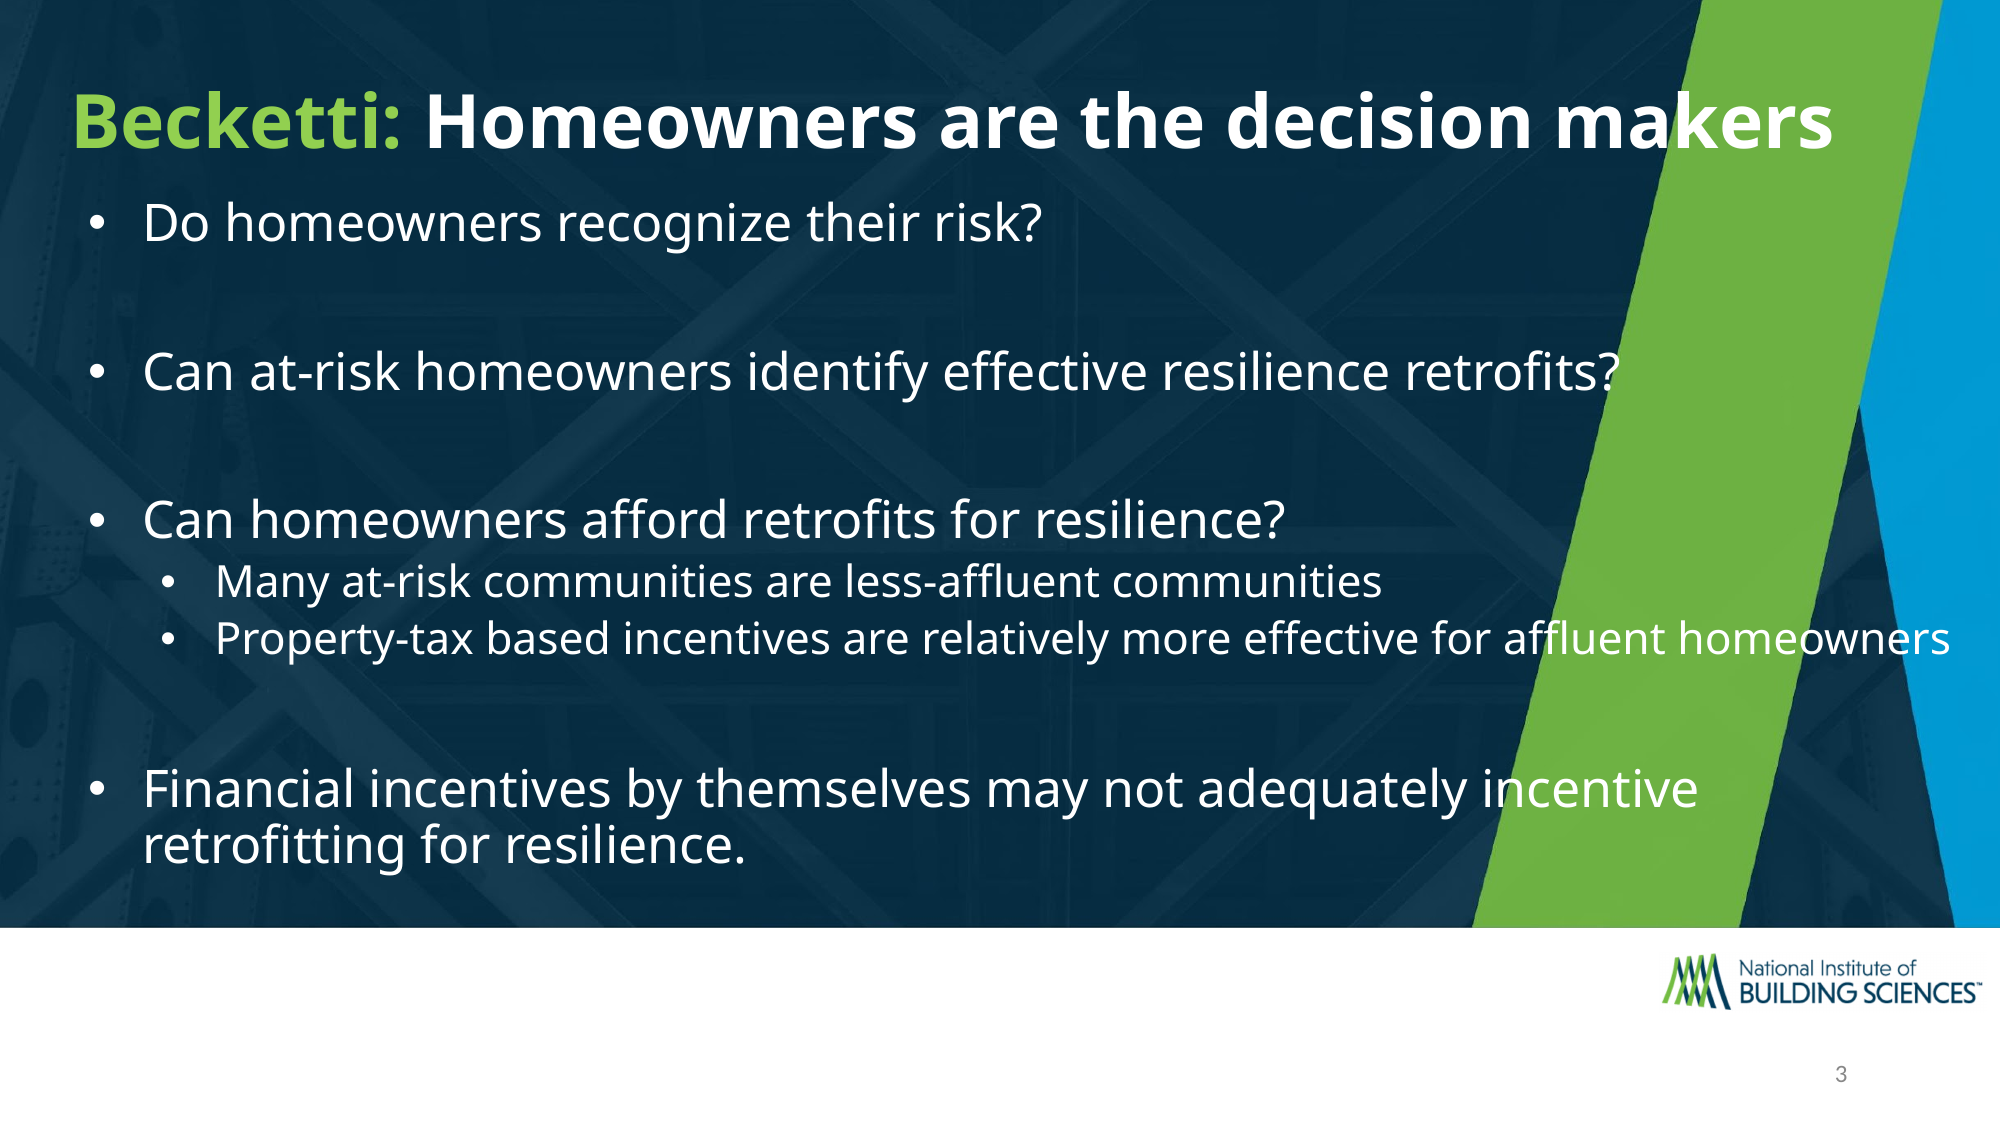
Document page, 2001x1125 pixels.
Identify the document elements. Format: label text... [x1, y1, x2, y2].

slide_number 3 [1412, 1042, 1863, 1103]
picture [1659, 952, 1987, 1013]
title Becketti: Homeowners are the decision makers [55, 59, 1970, 189]
picture [0, 0, 1952, 928]
list Do homeowners recognize their risk? Can at-risk homeowners identify effective resilience retrofits? Can homeowners afford retrofits for resilience? Many at-risk communities are less-affluent communities Property-tax based incentives are relatively more effective for affluent homeowners Financial incentives by themselves may not adequately incentive retrofitting for resilience. [55, 189, 1970, 892]
